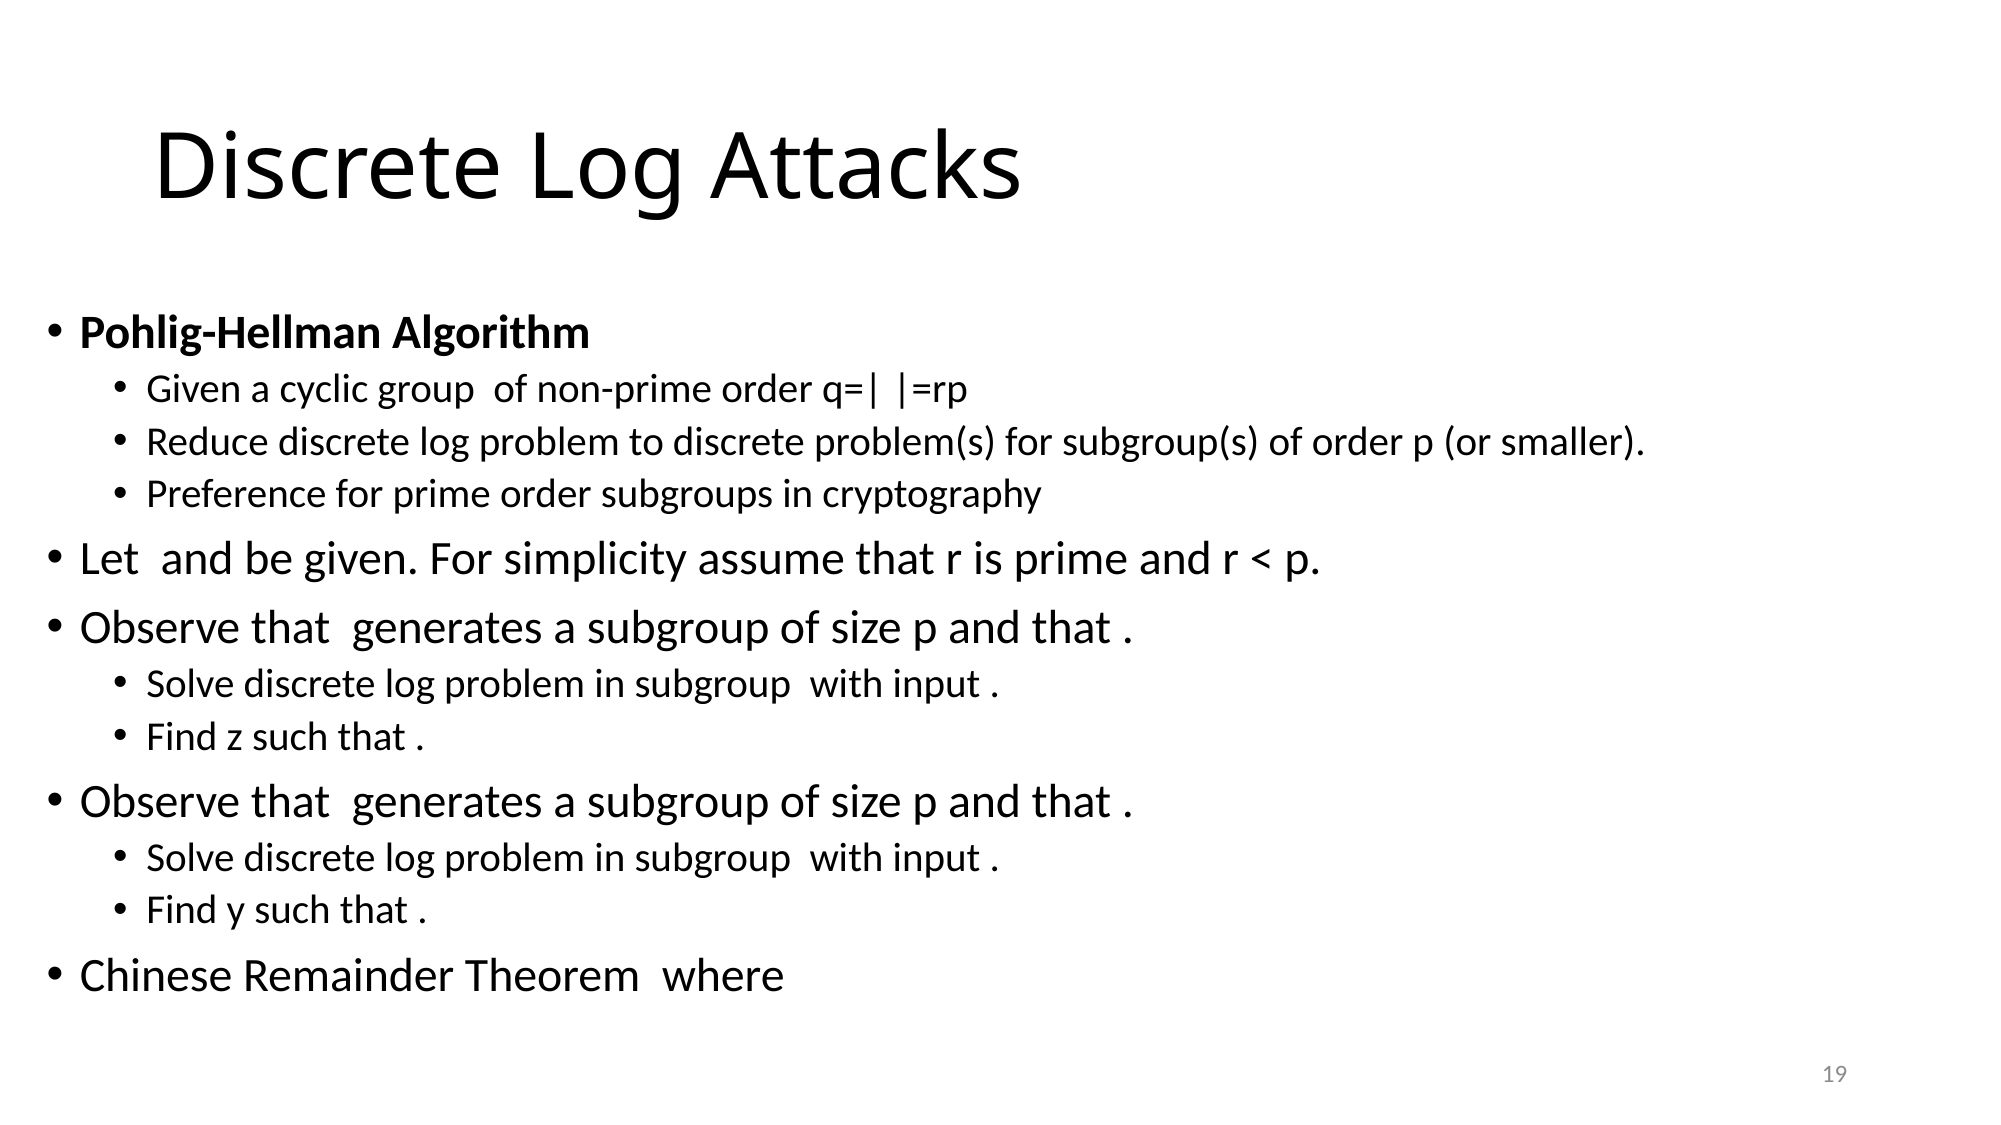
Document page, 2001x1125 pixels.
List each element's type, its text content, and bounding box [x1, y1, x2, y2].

slide_number 19 [1412, 1042, 1863, 1103]
title Discrete Log Attacks [137, 59, 1863, 278]
